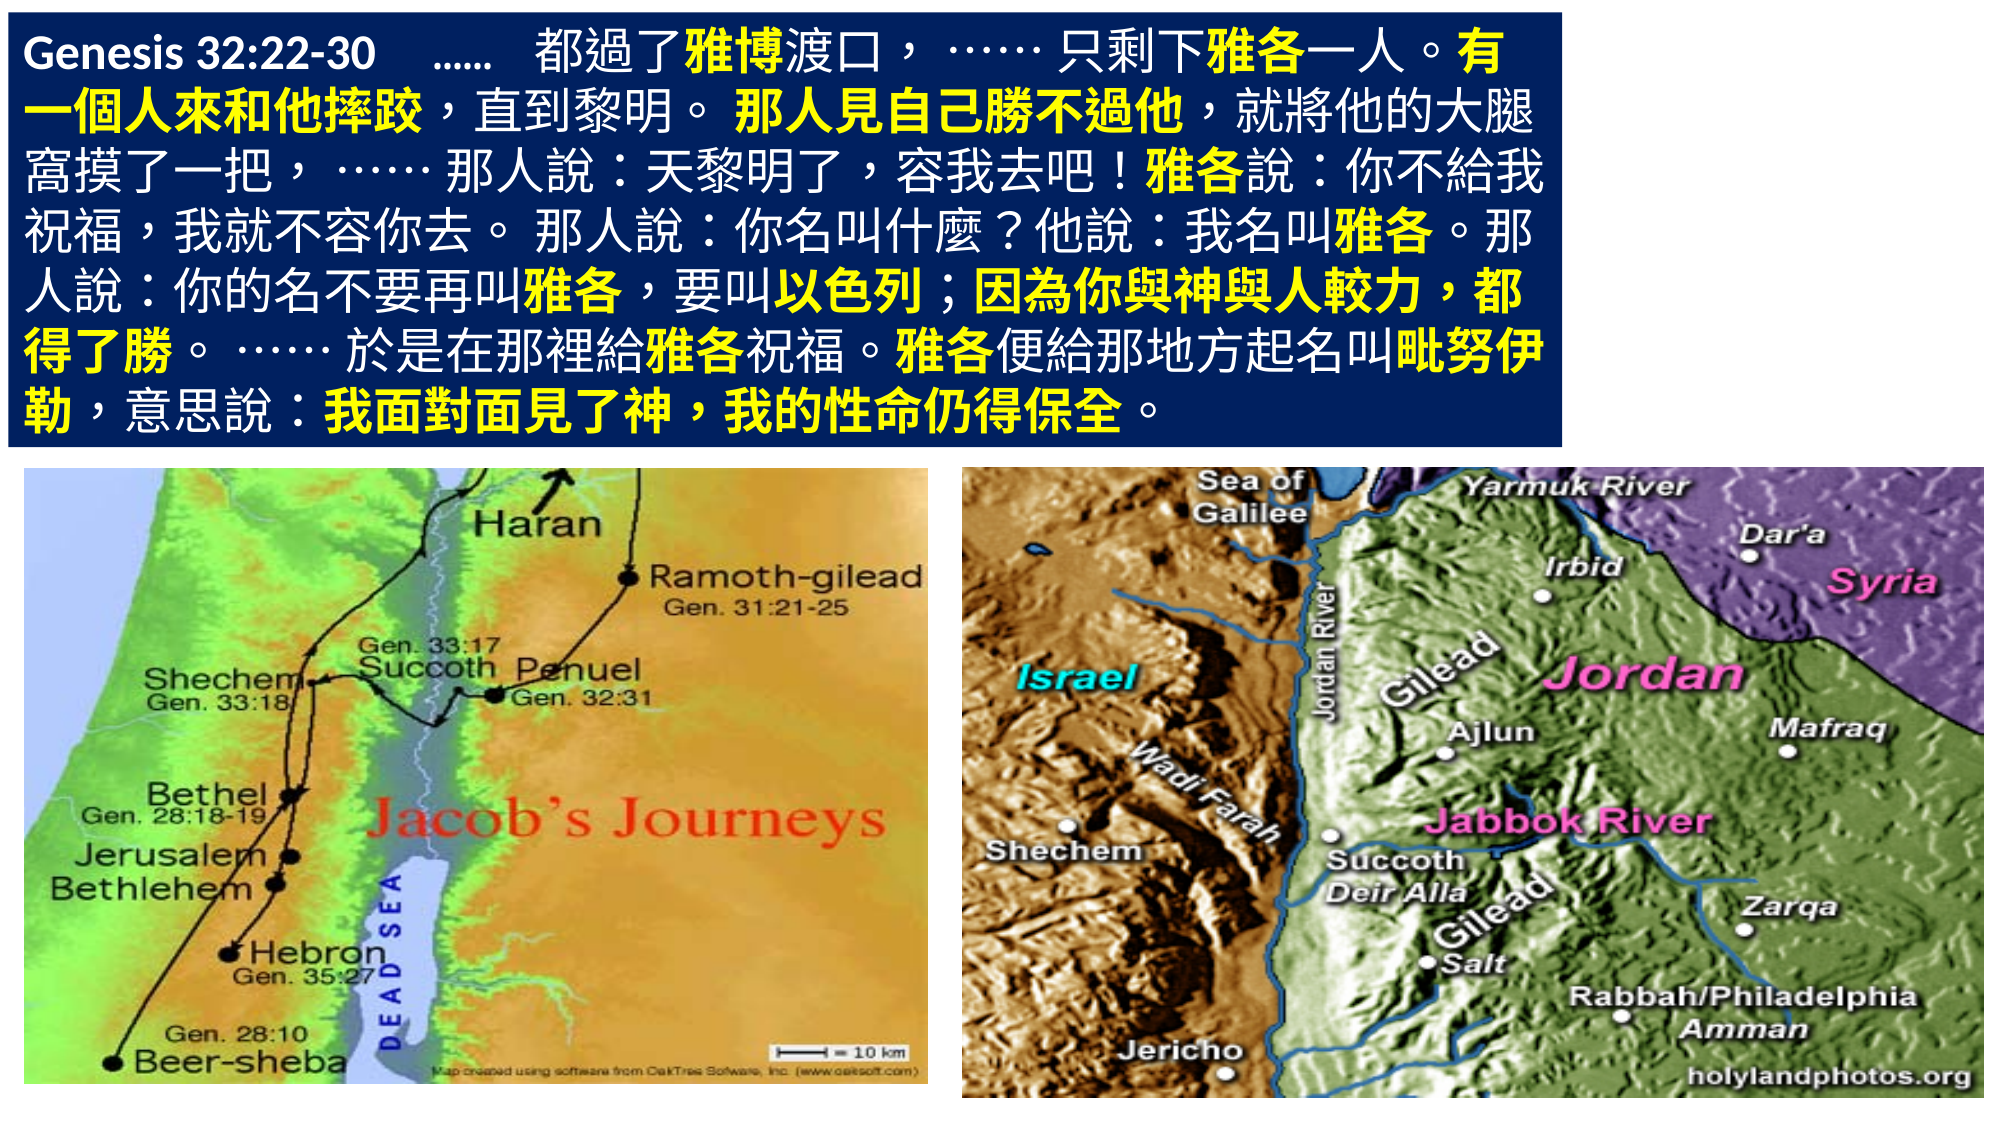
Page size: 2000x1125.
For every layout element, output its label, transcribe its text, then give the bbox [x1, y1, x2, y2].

text_box Genesis 32:22-30 …… 都過了雅博渡口， …… 只剩下雅各一人。有一個人來和他摔跤，直到黎明。 那人見自己勝不過他，就將他的大腿窩摸了一把， …… 那人說：天黎明了，容我去吧！雅各說：你不給我祝福，我就不容你去。 那人說：你名叫什麼？他說：我名叫雅各。那人說：你的名不要再叫雅各，要叫以色列；因為你與神與人較力，都得了勝。 …… 於是在那裡給雅各祝福。雅各便給那地方起名叫毗努伊勒，意思說：我面對面見了神，我的性命仍得保全。 [8, 12, 1563, 448]
picture [24, 468, 929, 1085]
picture [961, 467, 1984, 1098]
